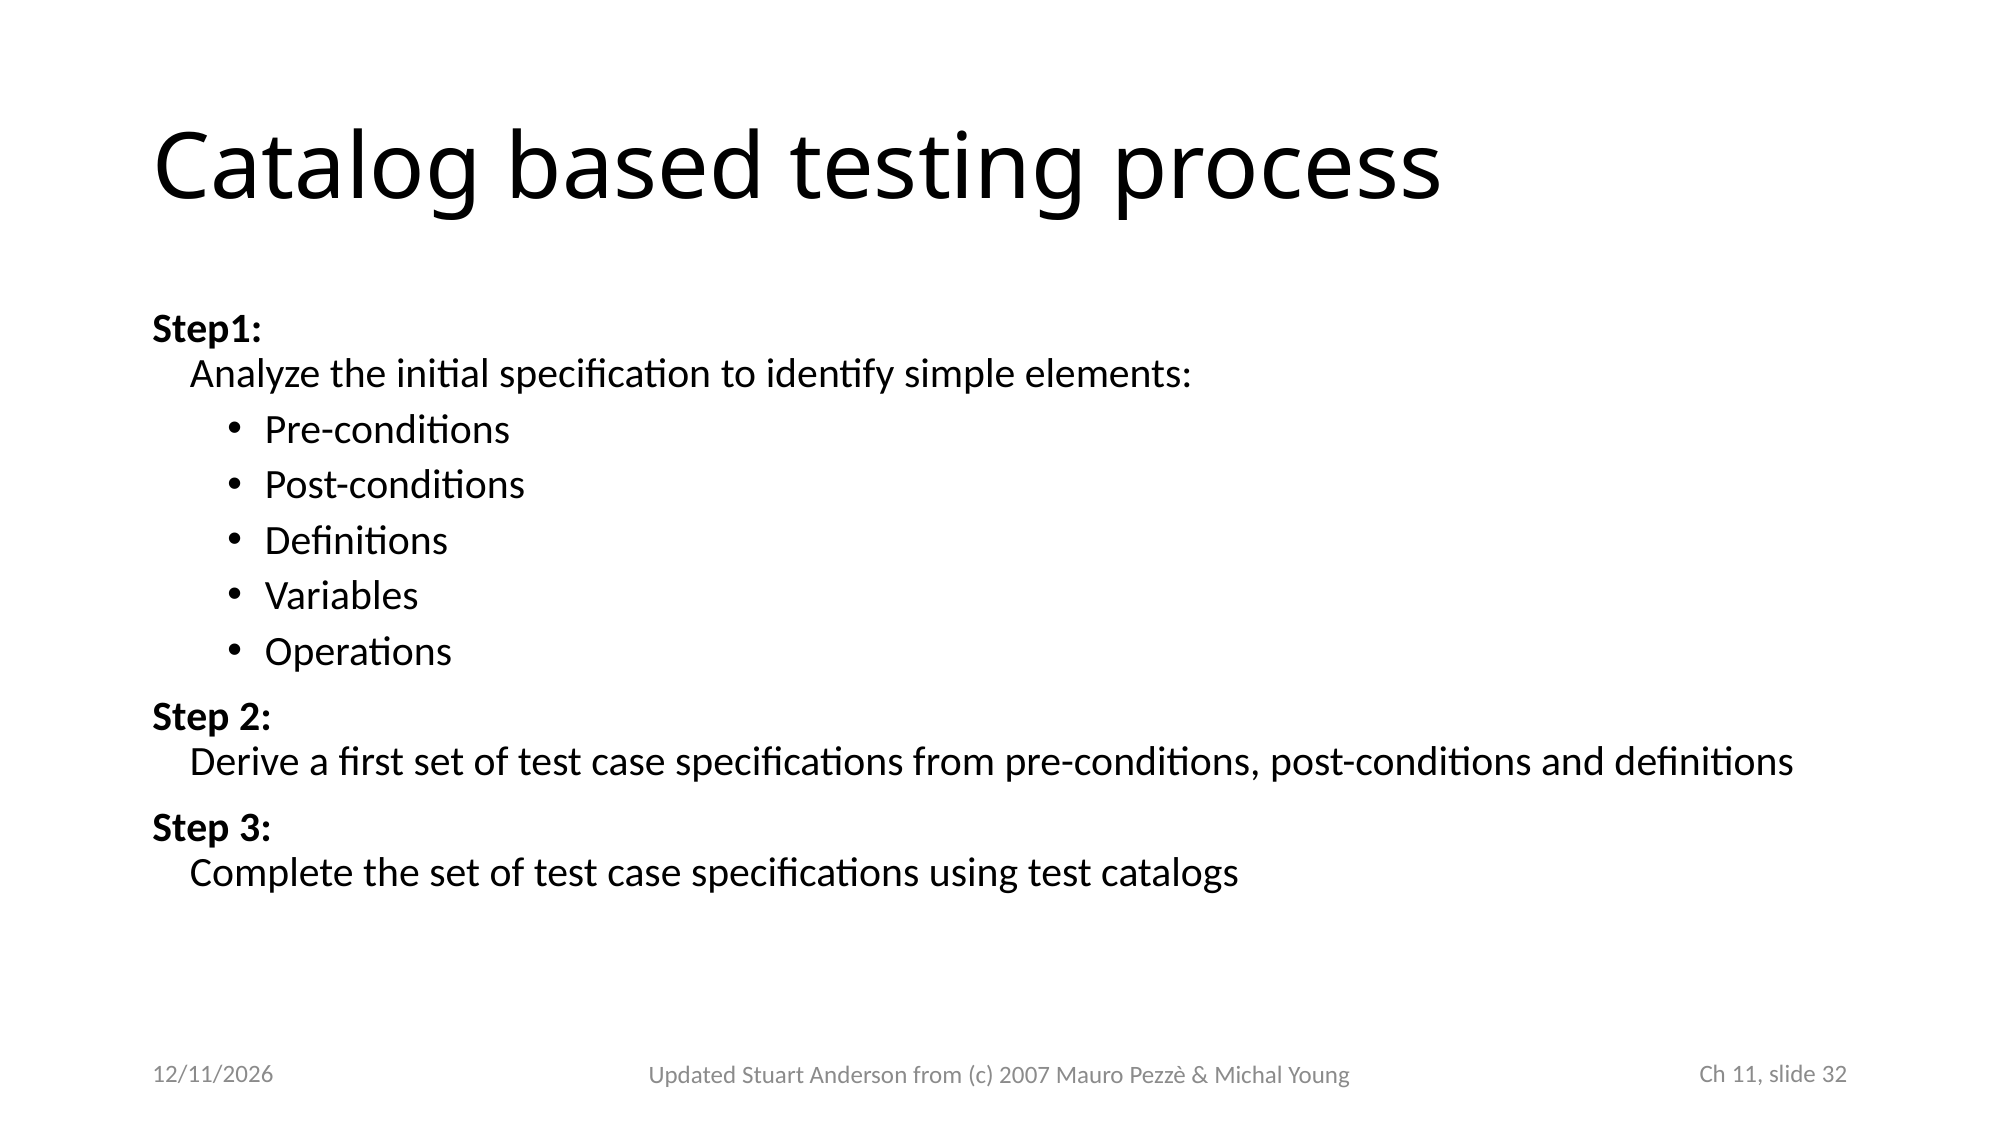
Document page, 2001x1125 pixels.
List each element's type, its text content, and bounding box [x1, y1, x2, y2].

title Catalog based testing process [137, 59, 1863, 278]
slide_number Ch 11, slide 32 [1412, 1042, 1863, 1103]
footer Updated Stuart Anderson from (c) 2007 Mauro Pezzè & Michal Young [624, 1043, 1375, 1104]
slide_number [137, 1042, 588, 1103]
list Step1: Analyze the initial specification to identify simple elements: Pre-conditions Post-conditions Definitions Variables Operations Step 2: Derive a first set of test case specifications from pre-conditions, post-conditions and definitions Step 3: Complete the set of test case specifications using test catalogs [137, 299, 1863, 1014]
